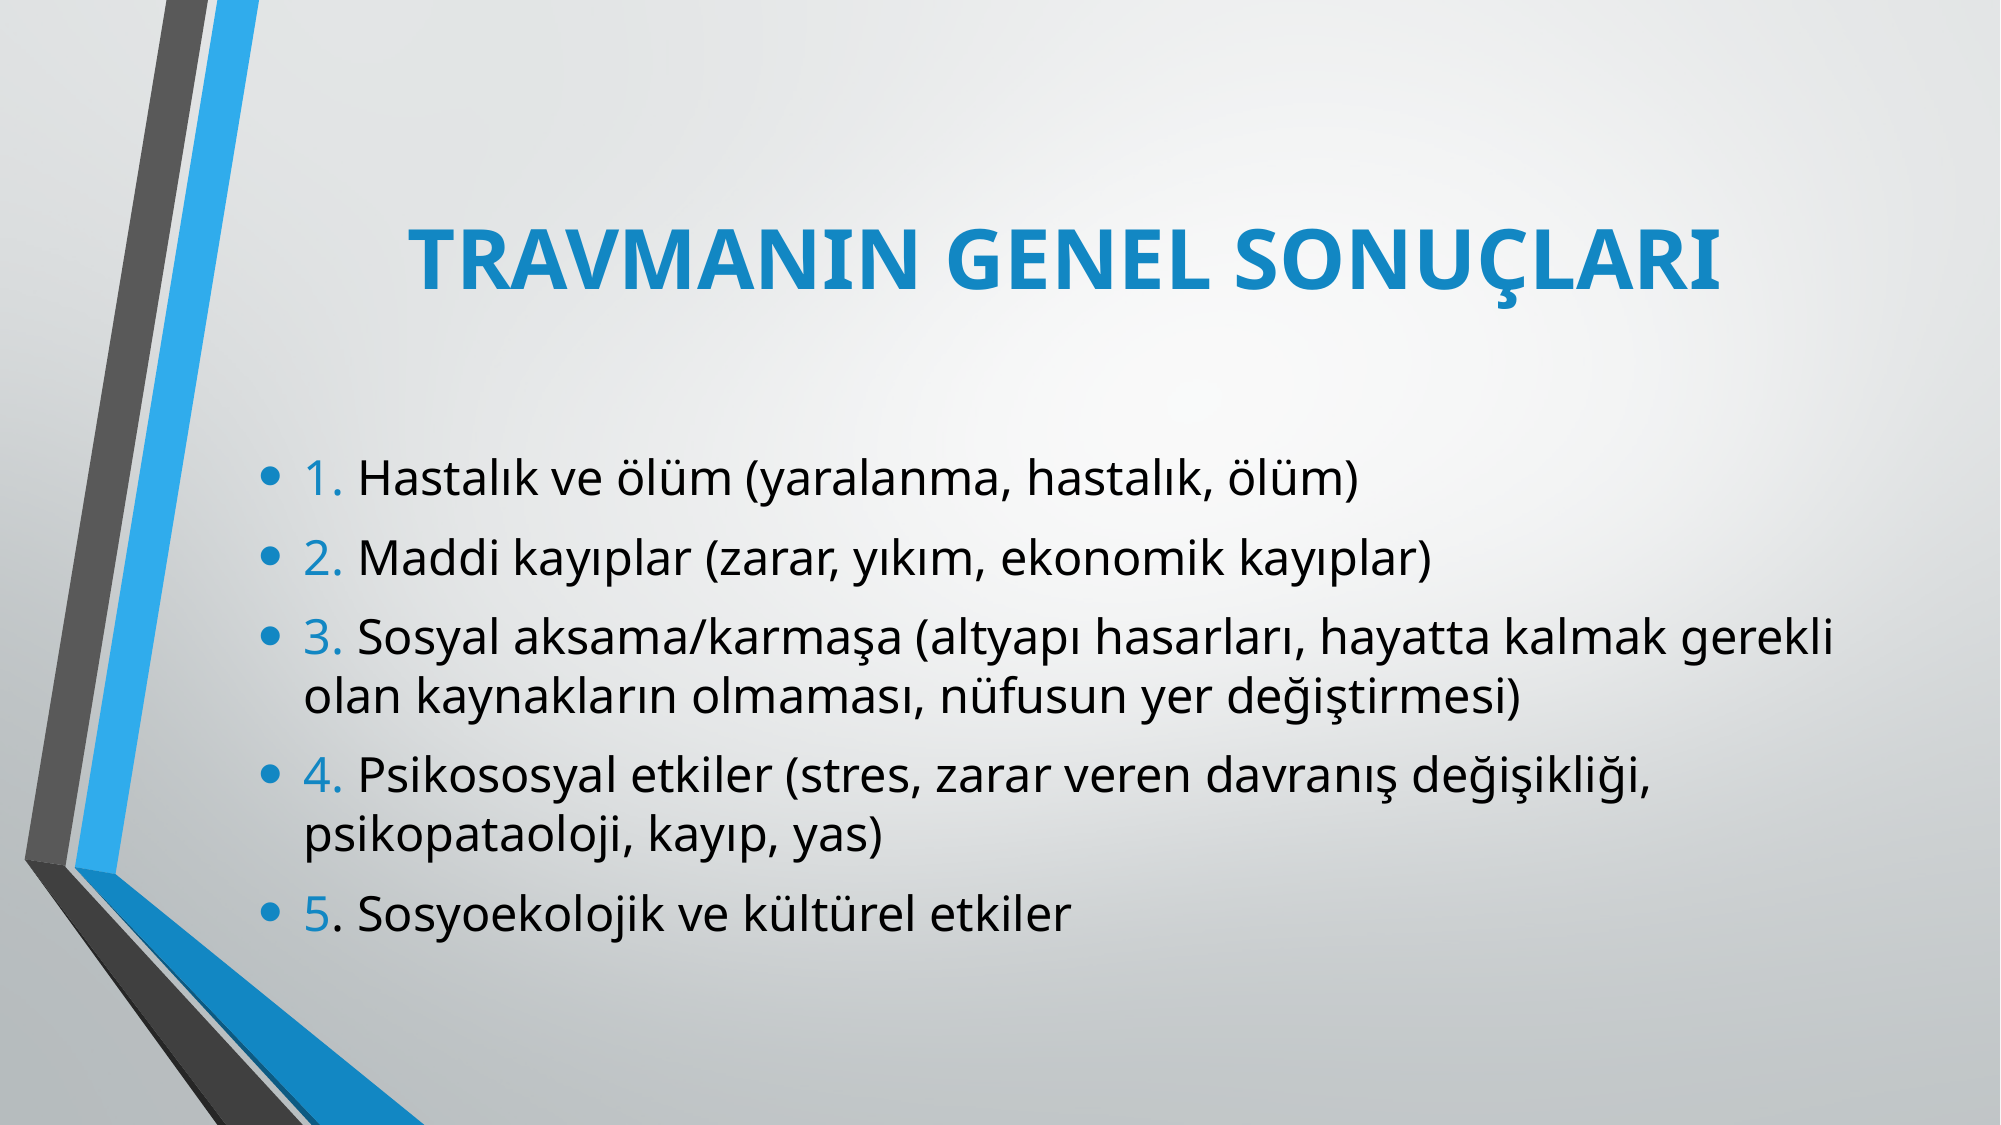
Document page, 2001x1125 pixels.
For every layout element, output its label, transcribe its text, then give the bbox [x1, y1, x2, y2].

title TRAVMANIN GENEL SONUÇLARI [243, 112, 1887, 400]
list 1. Hastalık ve ölüm (yaralanma, hastalık, ölüm) 2. Maddi kayıplar (zarar, yıkım, ekonomik kayıplar) 3. Sosyal aksama/karmaşa (altyapı hasarları, hayatta kalmak gerekli olan kaynakların olmaması, nüfusun yer değiştirmesi) 4. Psikososyal etkiler (stres, zarar veren davranış değişikliği, psikopataoloji, kayıp, yas) 5. Sosyoekolojik ve kültürel etkiler [243, 437, 1887, 950]
